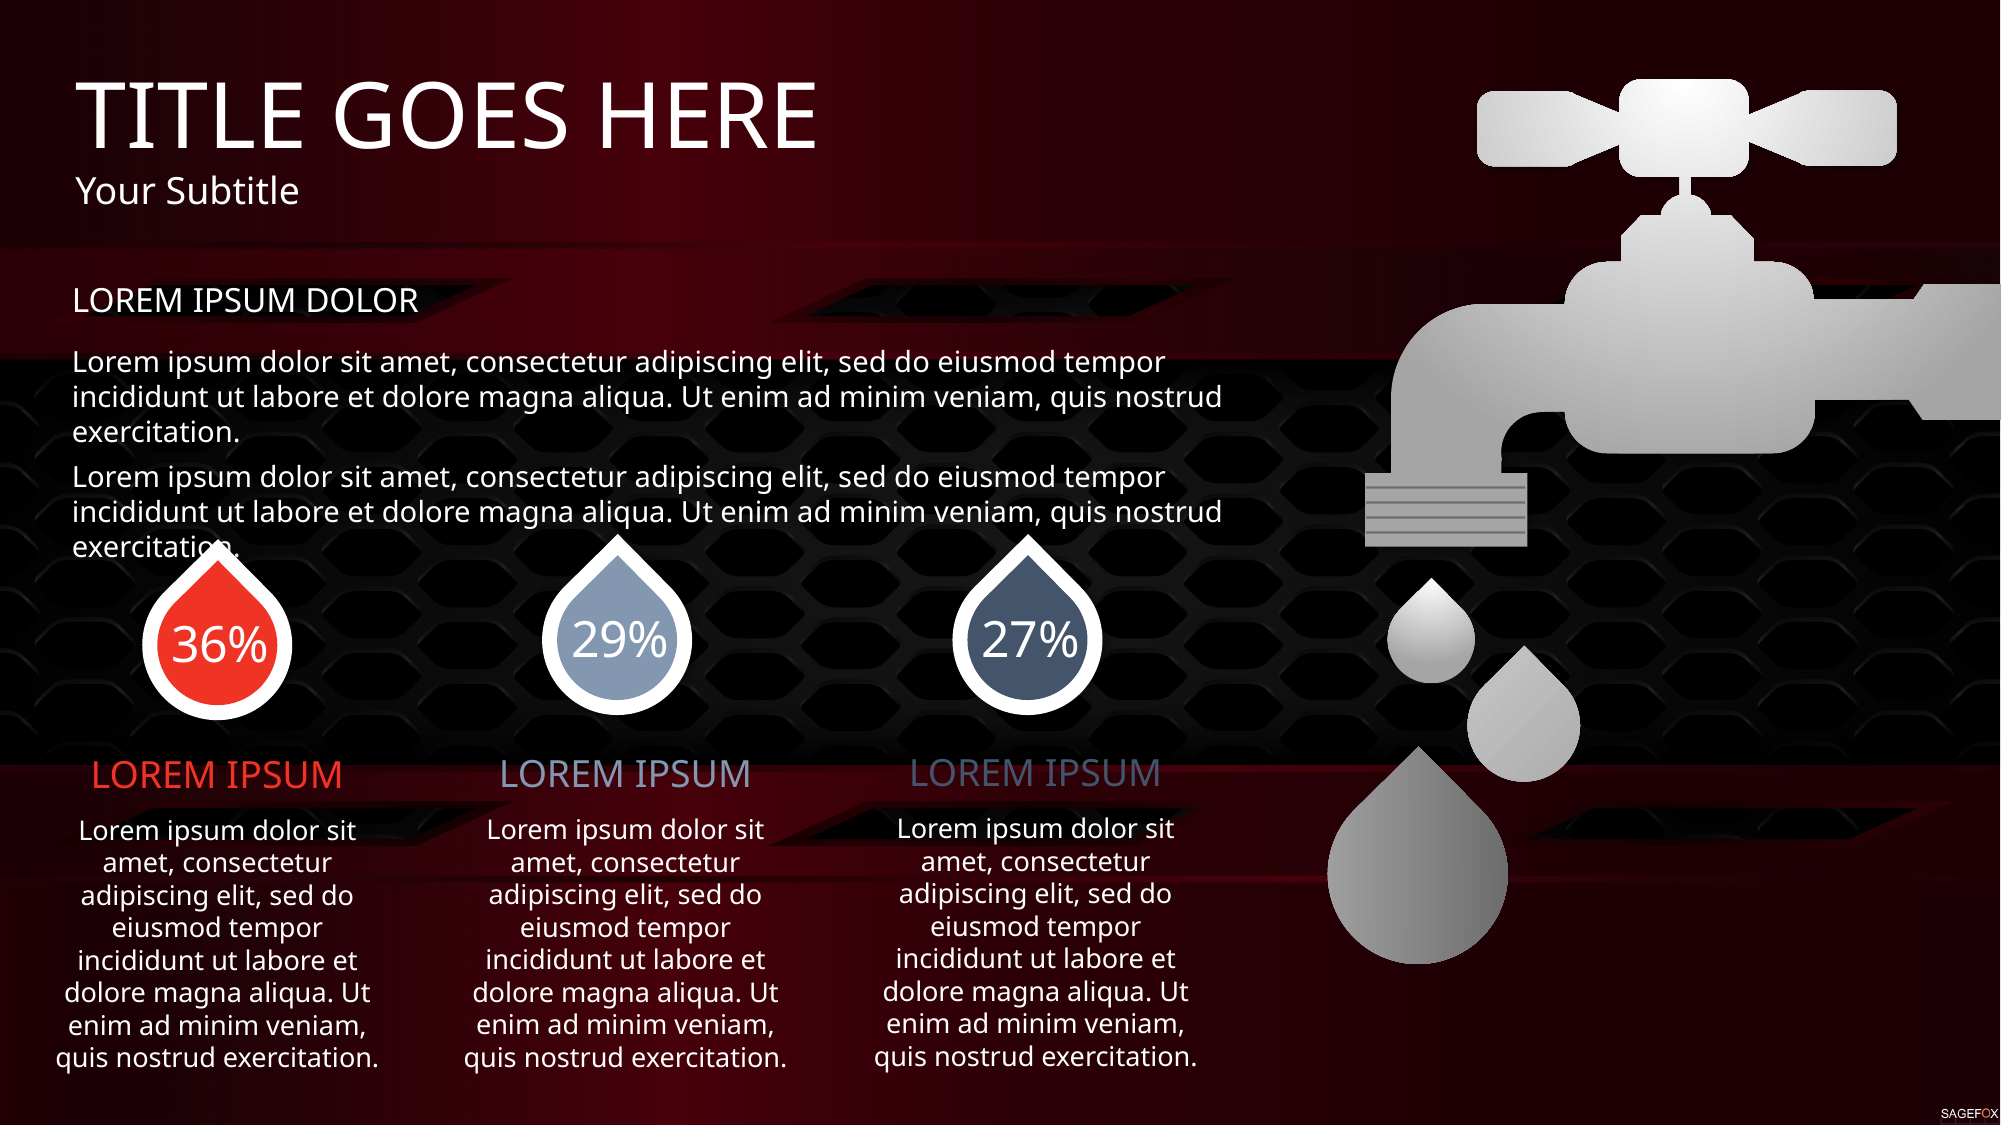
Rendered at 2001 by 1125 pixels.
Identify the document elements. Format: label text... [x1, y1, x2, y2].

text_box LOREM IPSUM Lorem ipsum dolor sit amet, consectetur adipiscing elit, sed do eiusmod tempor incididunt ut labore et dolore magna aliqua. Ut enim ad minim veniam, quis nostrud exercitation. [855, 741, 1216, 1079]
text_box TITLE GOES HERE Your Subtitle [60, 49, 1036, 220]
text_box [1466, 644, 1582, 783]
text_box LOREM IPSUM DOLOR Lorem ipsum dolor sit amet, consectetur adipiscing elit, sed do eiusmod tempor incididunt ut labore et dolore magna aliqua. Ut enim ad minim veniam, quis nostrud exercitation. Lorem ipsum dolor sit amet, consectetur adipiscing elit, sed do eiusmod tempor incididunt ut labore et dolore magna aliqua. Ut enim ad minim veniam, quis nostrud exercitation. [57, 271, 1275, 571]
text_box [1326, 745, 1509, 965]
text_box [542, 564, 693, 715]
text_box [142, 570, 293, 721]
text_box [1386, 576, 1476, 685]
picture [0, 0, 2001, 1125]
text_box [952, 564, 1103, 715]
text_box LOREM IPSUM Lorem ipsum dolor sit amet, consectetur adipiscing elit, sed do eiusmod tempor incididunt ut labore et dolore magna aliqua. Ut enim ad minim veniam, quis nostrud exercitation. [445, 742, 806, 1080]
text_box LOREM IPSUM Lorem ipsum dolor sit amet, consectetur adipiscing elit, sed do eiusmod tempor incididunt ut labore et dolore magna aliqua. Ut enim ad minim veniam, quis nostrud exercitation. [37, 743, 398, 1081]
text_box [1364, 79, 2000, 547]
